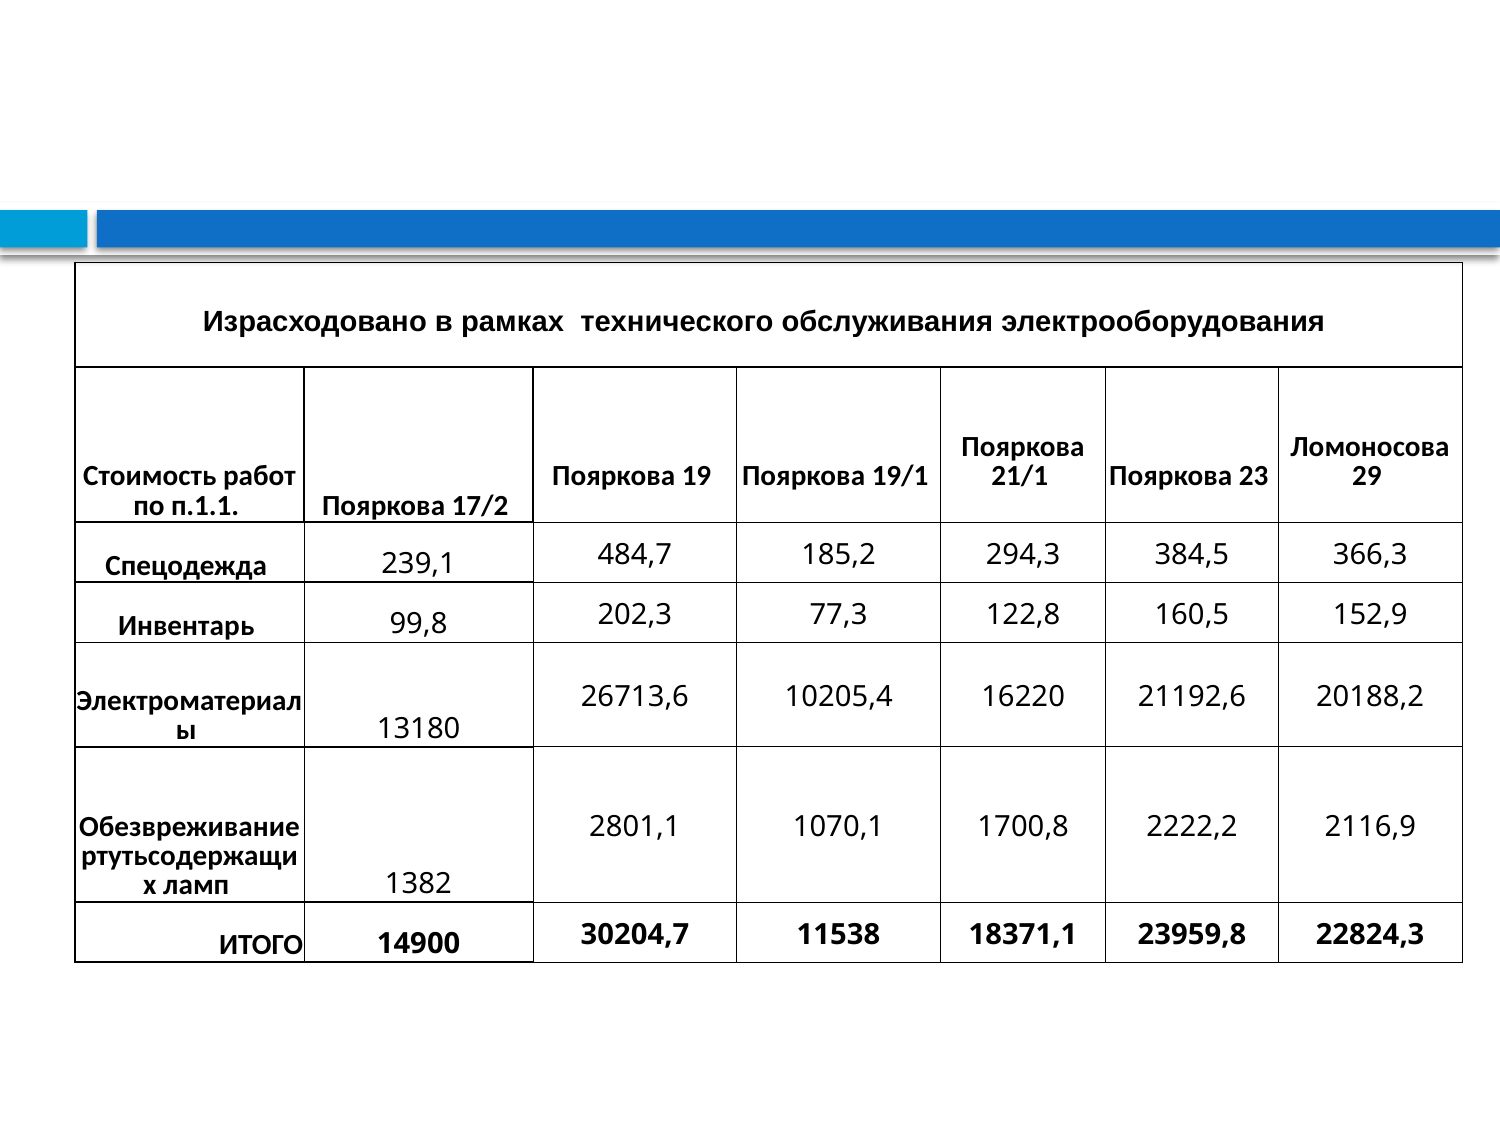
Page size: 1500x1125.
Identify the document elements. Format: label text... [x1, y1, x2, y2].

table_header Израсходовано в рамках технического обслуживания электрооборудования [76, 263, 1462, 366]
table_cell 18371,1 [941, 903, 1105, 962]
table_cell Пояркова 23 [1106, 368, 1278, 522]
table_cell 16220 [941, 643, 1105, 746]
table_cell 13180 [305, 643, 533, 746]
table_cell 23959,8 [1106, 903, 1278, 962]
table_cell 10205,4 [737, 643, 940, 746]
table_cell Инвентарь [76, 583, 304, 642]
table_cell 20188,2 [1279, 643, 1462, 746]
table_cell Обезвреживание ртутьсодержащих ламп [76, 748, 304, 901]
table_cell 239,1 [305, 523, 533, 581]
table_cell Стоимость работ по п.1.1. [76, 368, 303, 521]
table_cell 185,2 [737, 523, 940, 582]
table_cell 160,5 [1106, 583, 1278, 642]
table_cell 294,3 [941, 523, 1105, 582]
table_cell Электроматериалы [76, 643, 304, 746]
table_cell 1070,1 [737, 747, 940, 902]
table_cell 22824,3 [1279, 903, 1462, 962]
table_cell 2116,9 [1279, 747, 1462, 902]
table_cell 152,9 [1279, 583, 1462, 642]
table_cell 11538 [737, 903, 940, 962]
table_cell 484,7 [534, 523, 736, 582]
table_cell 366,3 [1279, 523, 1462, 582]
table_cell Спецодежда [76, 523, 304, 581]
table_cell Пояркова 19/1 [737, 368, 940, 522]
table_cell Пояркова 21/1 [941, 368, 1105, 522]
table_cell 21192,6 [1106, 643, 1278, 746]
table_cell 1700,8 [941, 747, 1105, 902]
table_cell 202,3 [534, 583, 736, 642]
table_cell Ломоносова 29 [1279, 368, 1462, 522]
table_cell ИТОГО [76, 903, 304, 961]
table_cell 26713,6 [534, 643, 736, 746]
table_cell 30204,7 [534, 903, 736, 962]
table_cell 122,8 [941, 583, 1105, 642]
table_cell 2801,1 [534, 747, 736, 902]
table_cell 77,3 [737, 583, 940, 642]
table_cell 384,5 [1106, 523, 1278, 582]
table_cell 99,8 [305, 583, 533, 642]
table_cell 1382 [305, 748, 533, 901]
table_cell 2222,2 [1106, 747, 1278, 902]
table_cell 14900 [305, 903, 533, 961]
table_cell Пояркова 19 [534, 368, 736, 522]
table_cell Пояркова 17/2 [305, 368, 532, 521]
